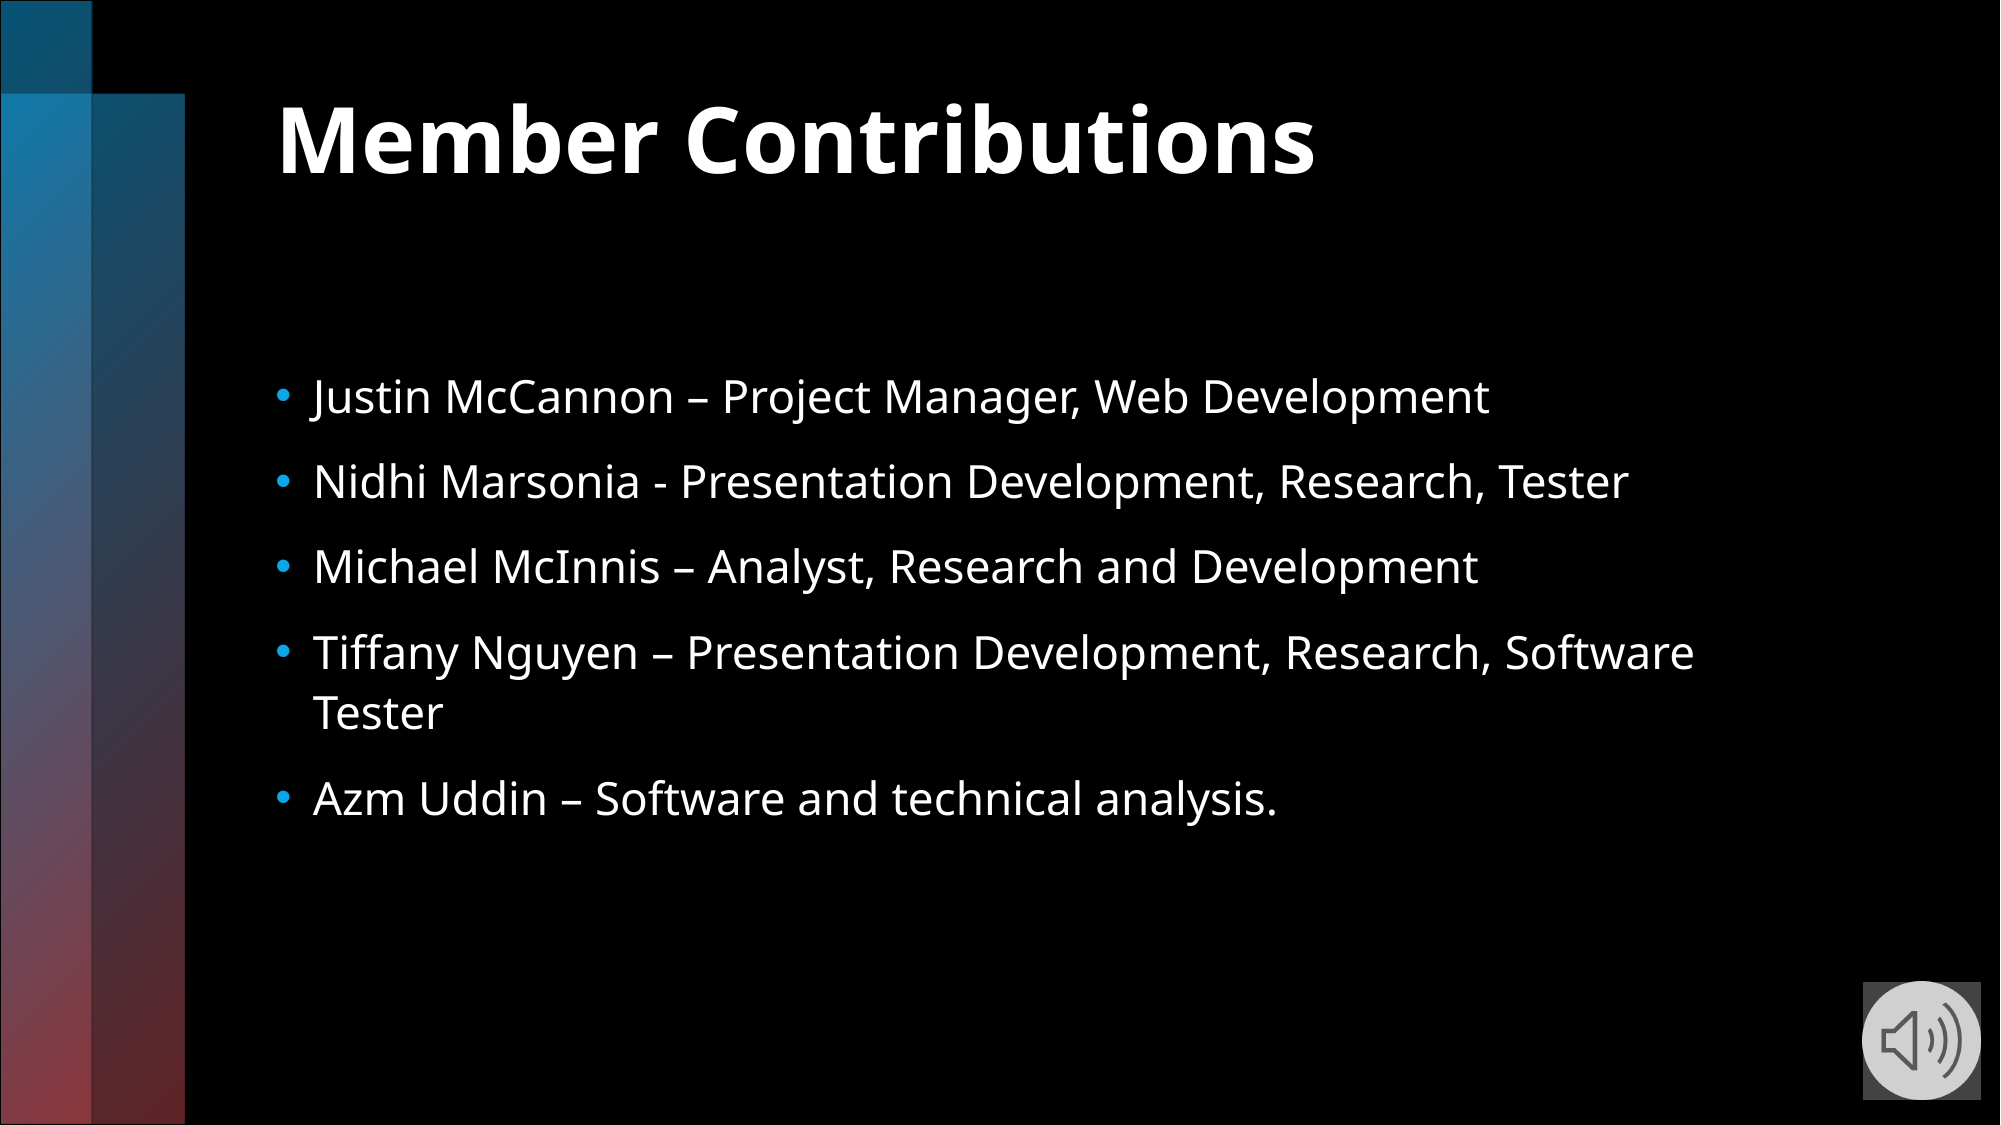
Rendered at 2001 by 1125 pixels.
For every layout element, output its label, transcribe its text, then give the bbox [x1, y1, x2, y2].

list Justin McCannon – Project Manager, Web Development Nidhi Marsonia - Presentation Development, Research, Tester Michael McInnis – Analyst, Research and Development Tiffany Nguyen – Presentation Development, Research, Software Tester Azm Uddin – Software and technical analysis. [260, 354, 1817, 999]
picture [1861, 980, 1982, 1101]
title Member Contributions [260, 74, 1817, 329]
